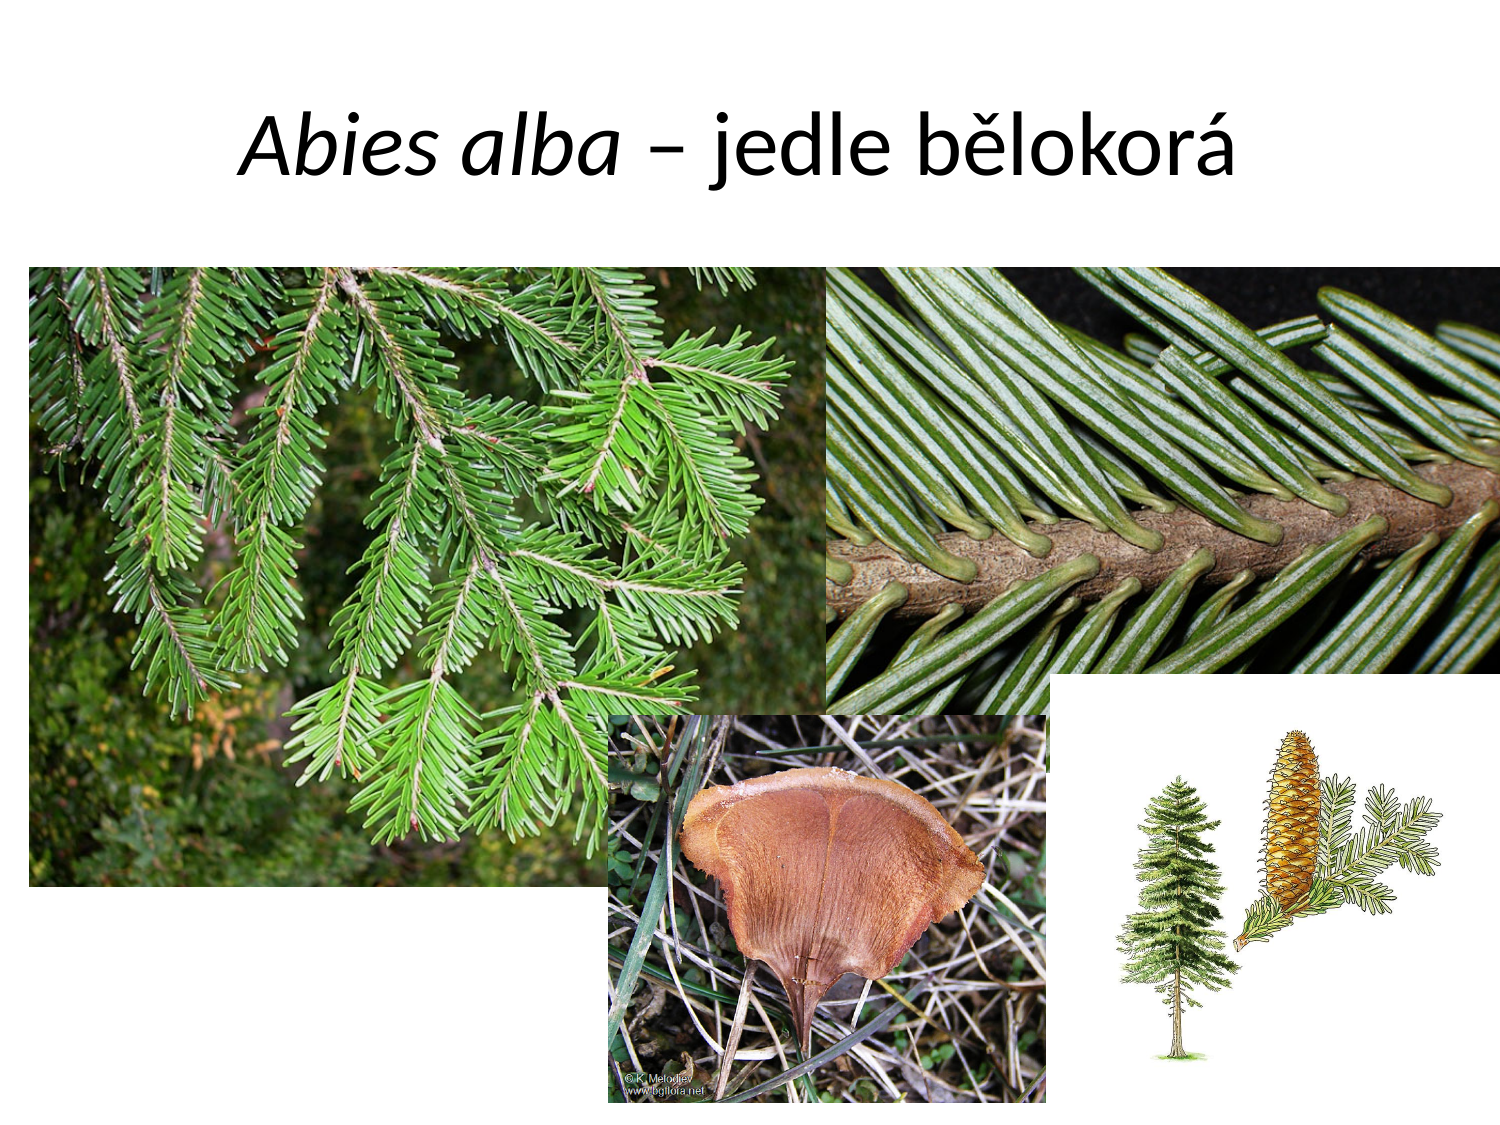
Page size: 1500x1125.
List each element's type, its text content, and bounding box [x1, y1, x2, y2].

title Abies alba – jedle bělokorá [75, 45, 1425, 233]
picture [608, 266, 1500, 1125]
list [29, 266, 825, 887]
